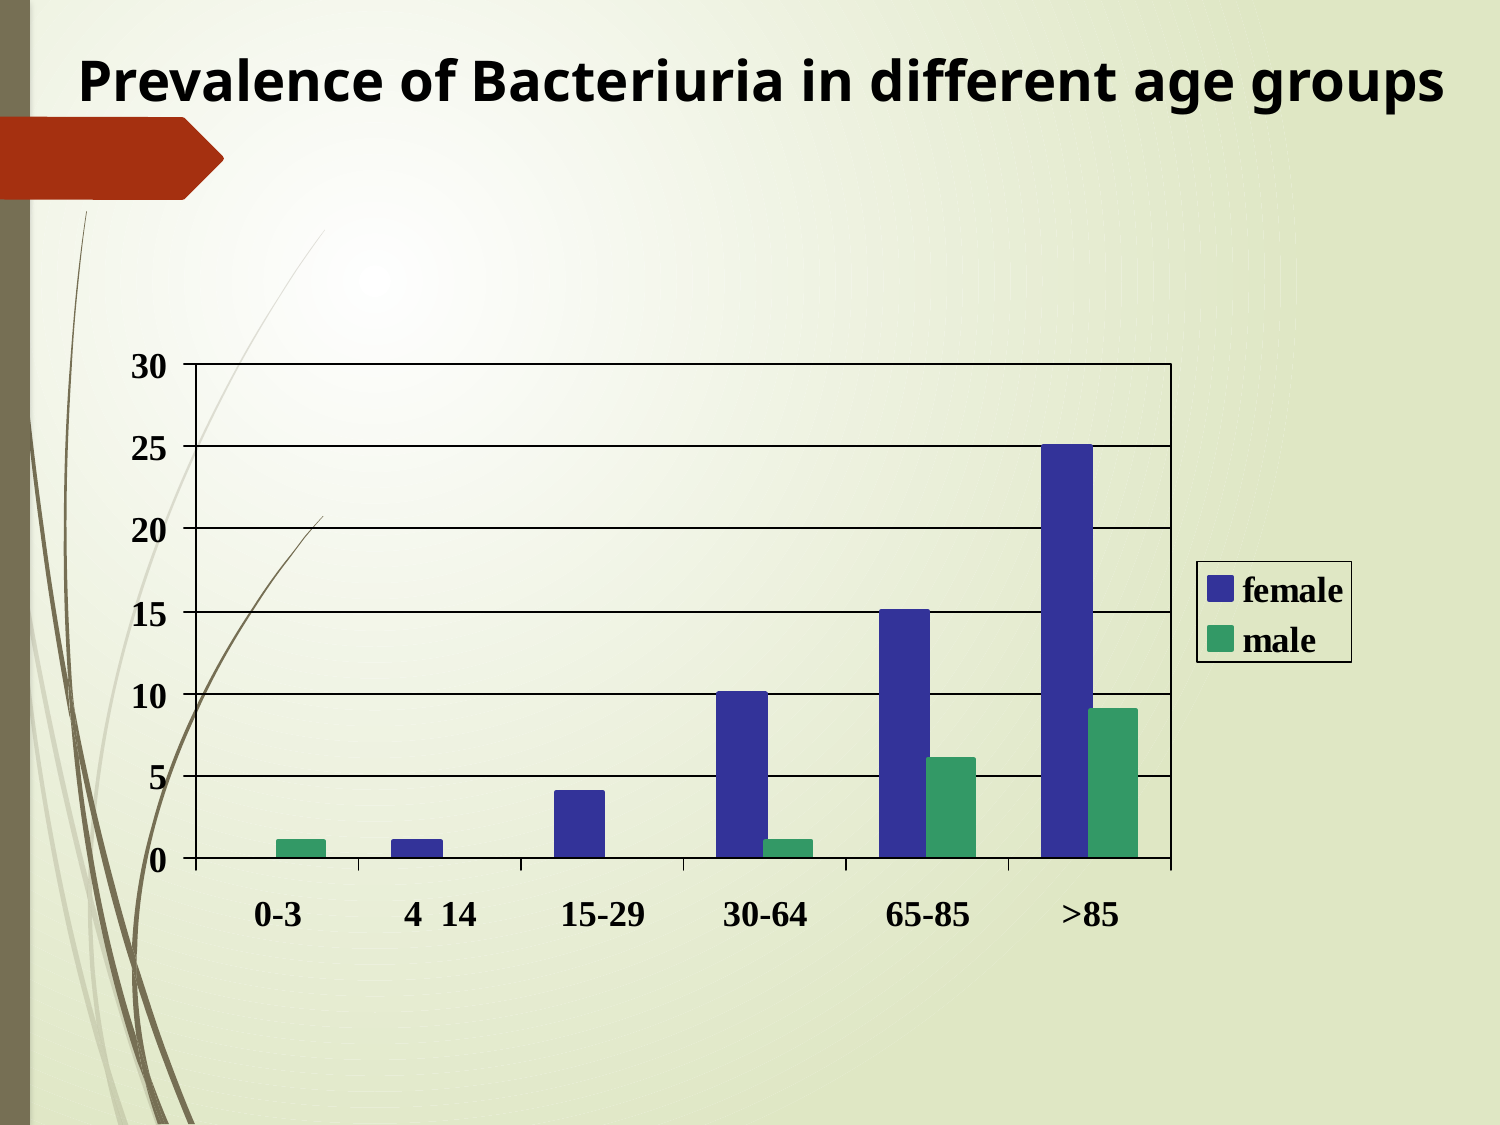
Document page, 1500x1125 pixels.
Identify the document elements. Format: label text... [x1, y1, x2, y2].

title Prevalence of Bacteriuria in different age groups [62, 37, 1463, 162]
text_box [112, 312, 1369, 970]
